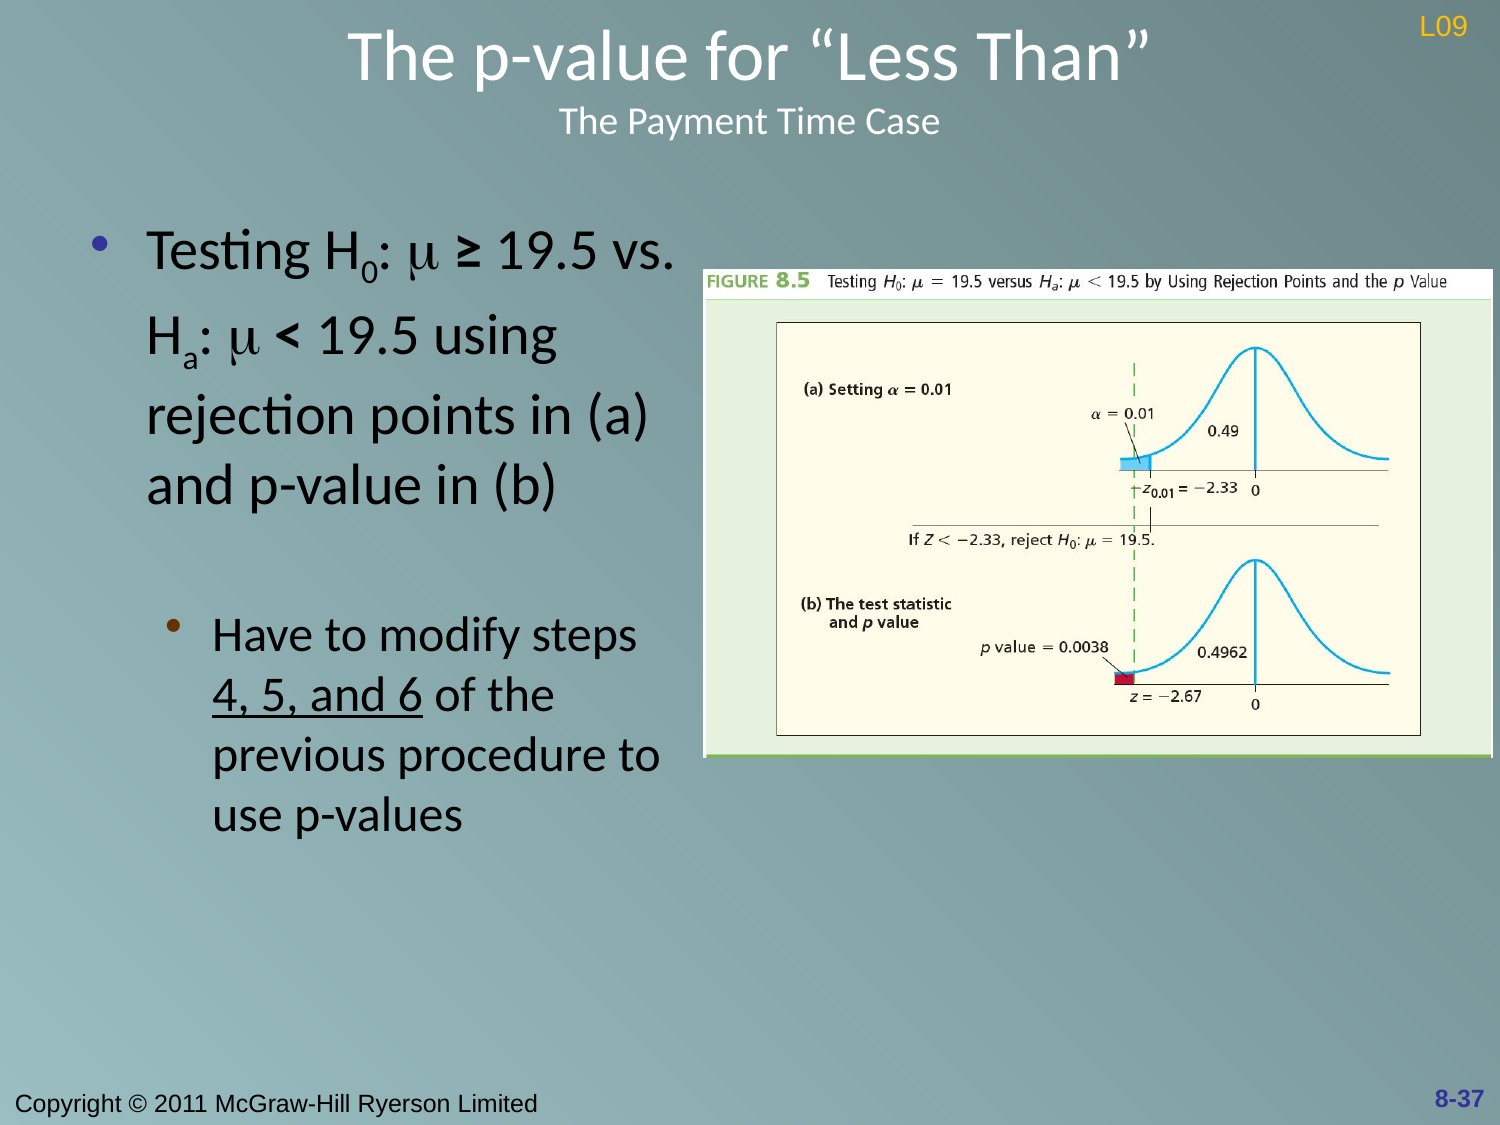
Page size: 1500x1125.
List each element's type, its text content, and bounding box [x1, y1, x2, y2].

title The p-value for “Less Than” The Payment Time Case [99, 0, 1400, 151]
slide_number 8-37 [1149, 1074, 1500, 1125]
text_box L09 [1387, 0, 1500, 50]
list Testing H0:  ≥ 19.5 vs. Ha:  < 19.5 using rejection points in (a) and p-value in (b) Have to modify steps 4, 5, and 6 of the previous procedure to use p-values [74, 203, 713, 1054]
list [703, 269, 1493, 758]
